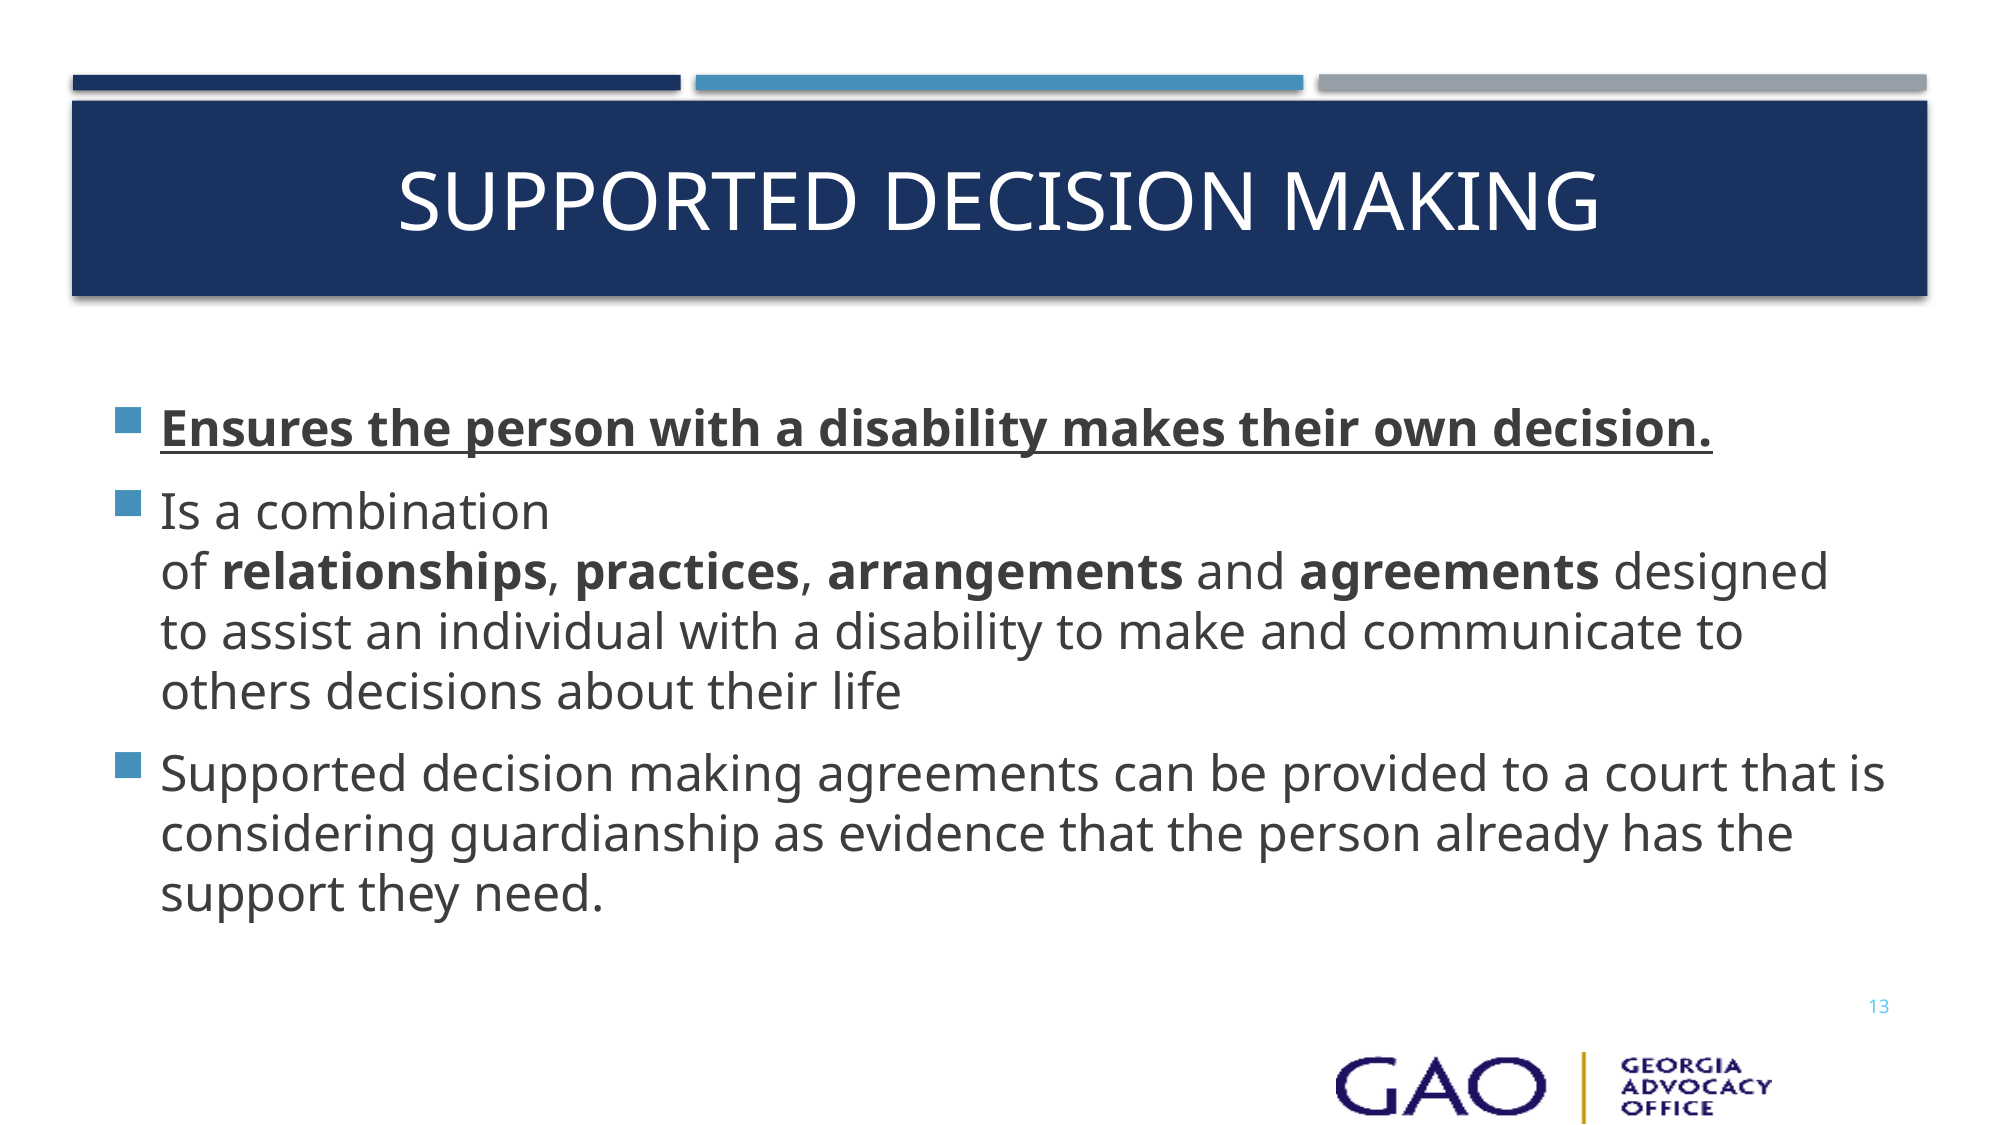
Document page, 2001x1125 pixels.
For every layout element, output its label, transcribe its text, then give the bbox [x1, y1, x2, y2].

title Supported Decision Making [95, 115, 1905, 282]
list Ensures the person with a disability makes their own decision. Is a combination of relationships, practices, arrangements and agreements designed to assist an individual with a disability to make and communicate to others decisions about their life Supported decision making agreements can be provided to a court that is considering guardianship as evidence that the person already has the support they need. [95, 357, 1905, 962]
slide_number 13 [1732, 977, 1905, 1037]
